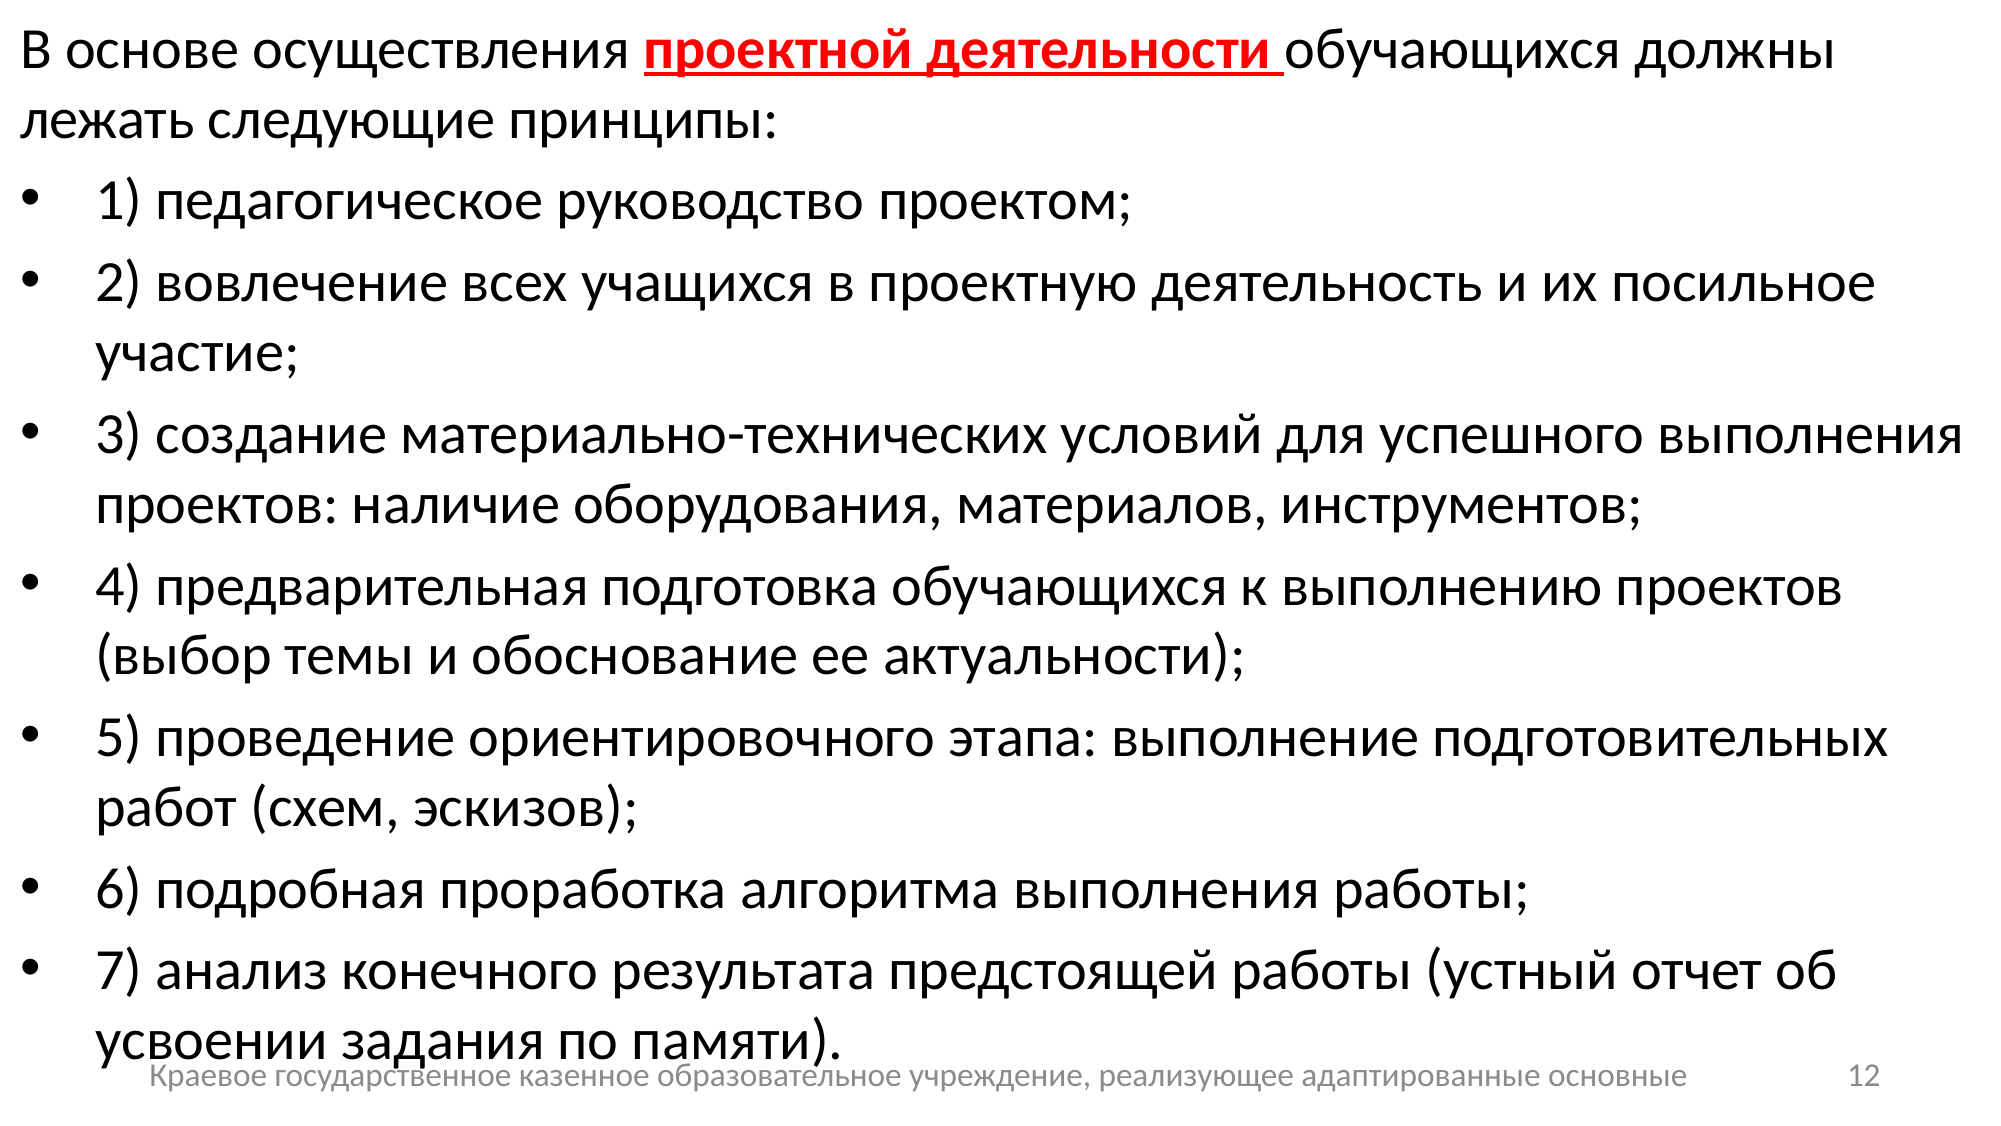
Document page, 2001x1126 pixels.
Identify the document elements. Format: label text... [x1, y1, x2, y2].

text_box В основе осуществления проектной деятельности обучающихся должны лежать следующие принципы: 1) педагогическое руководство проектом; 2) вовлечение всех учащихся в проектную деятельность и их посильное участие; 3) создание материально-технических условий для успешного выполнения проектов: наличие оборудования, материалов, инструментов; 4) предварительная подготовка обучающихся к выполнению проектов (выбор темы и обоснование ее актуальности); 5) проведение ориентировочного этапа: выполнение подготовительных работ (схем, эскизов); 6) подробная проработка алгоритма выполнения работы; 7) анализ конечного результата предстоящей работы (устный отчет об усвоении задания по памяти). [0, 0, 2001, 799]
footer Краевое государственное казенное образовательное учреждение, реализующее адаптированные основные [0, 1042, 1839, 1103]
slide_number 12 [1839, 1042, 1901, 1103]
